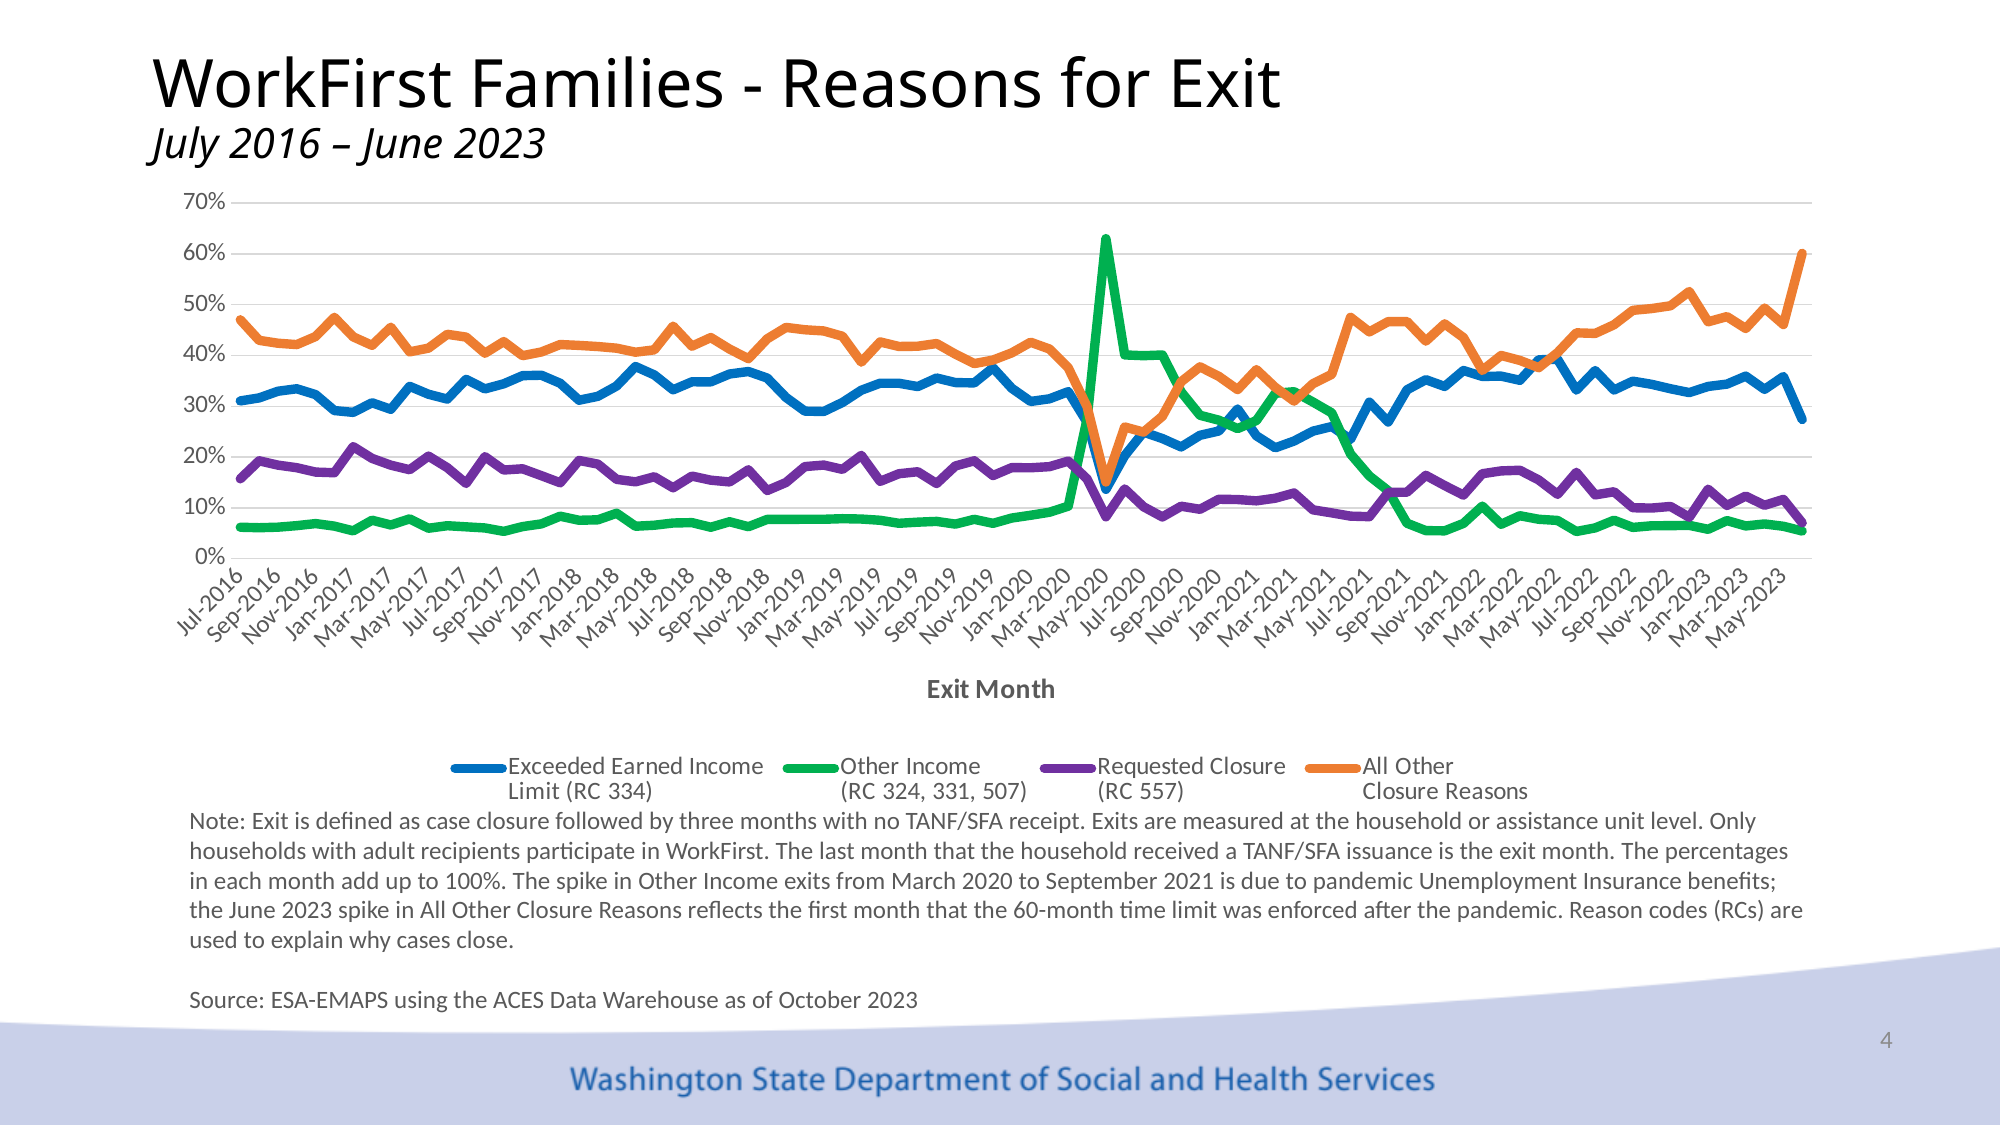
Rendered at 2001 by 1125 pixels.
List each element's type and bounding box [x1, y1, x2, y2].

chart [137, 177, 1846, 813]
picture [0, 0, 2000, 1125]
